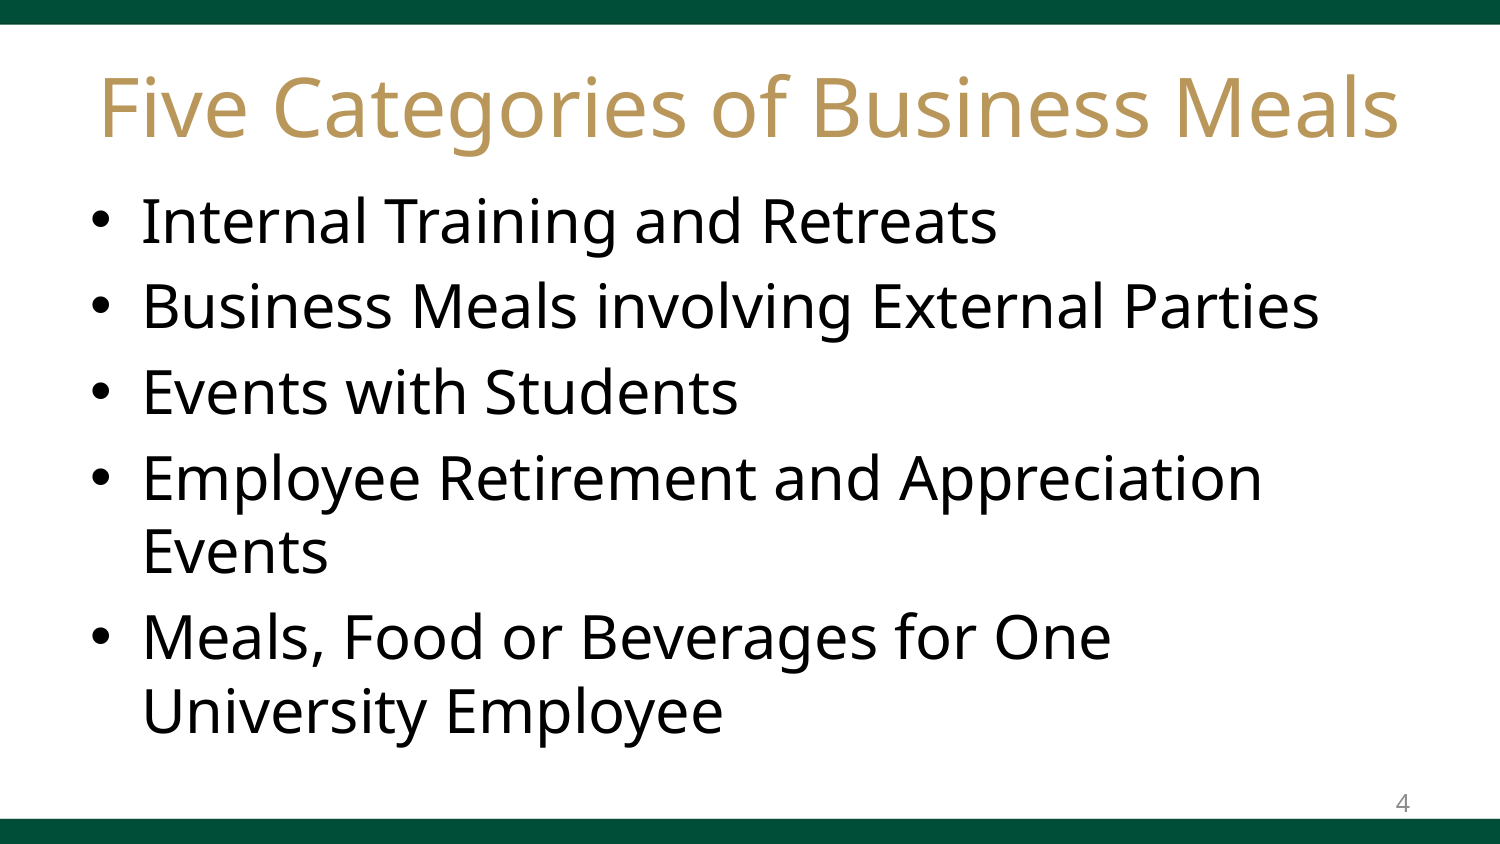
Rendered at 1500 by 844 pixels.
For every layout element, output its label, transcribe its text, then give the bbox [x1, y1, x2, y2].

title Five Categories of Business Meals [75, 33, 1425, 174]
list Internal Training and Retreats Business Meals involving External Parties Events with Students Employee Retirement and Appreciation Events Meals, Food or Beverages for One University Employee [75, 174, 1425, 754]
slide_number 4 [1074, 782, 1425, 827]
picture [0, 0, 1500, 844]
